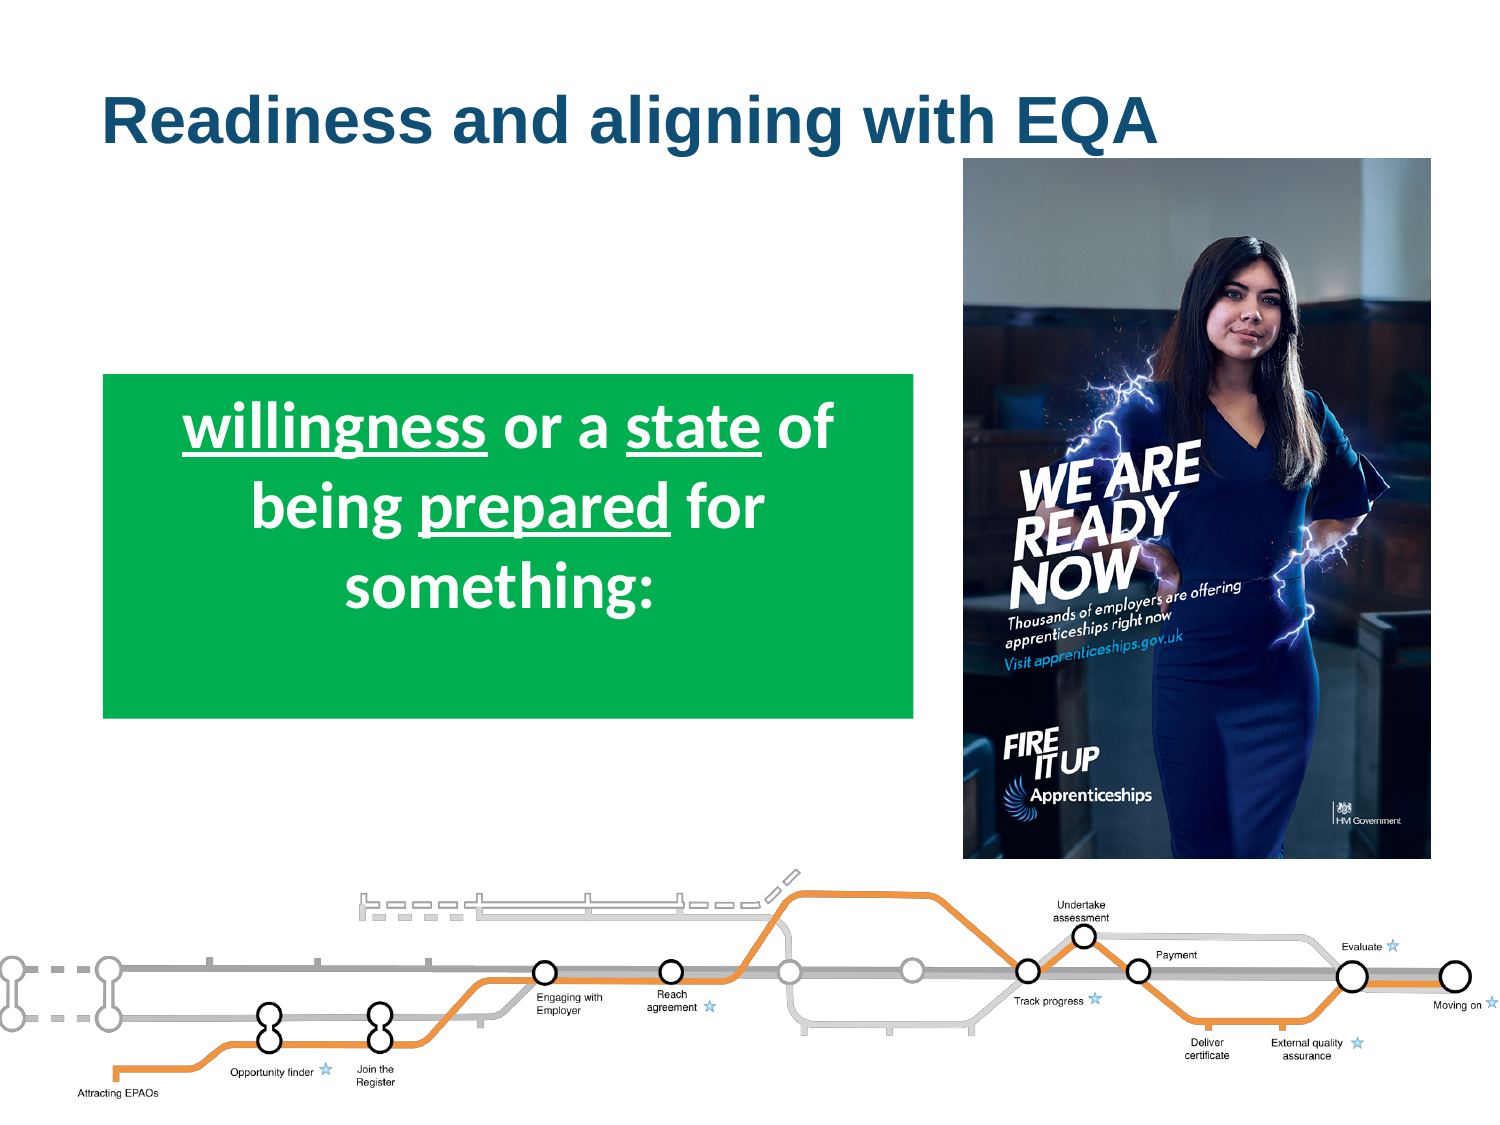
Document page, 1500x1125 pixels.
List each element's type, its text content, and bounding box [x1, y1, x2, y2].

title Readiness and aligning with EQA [101, 77, 1399, 159]
picture [962, 158, 1431, 860]
text_box willingness or a state of being prepared for something: [102, 374, 914, 719]
picture [0, 869, 1499, 1103]
